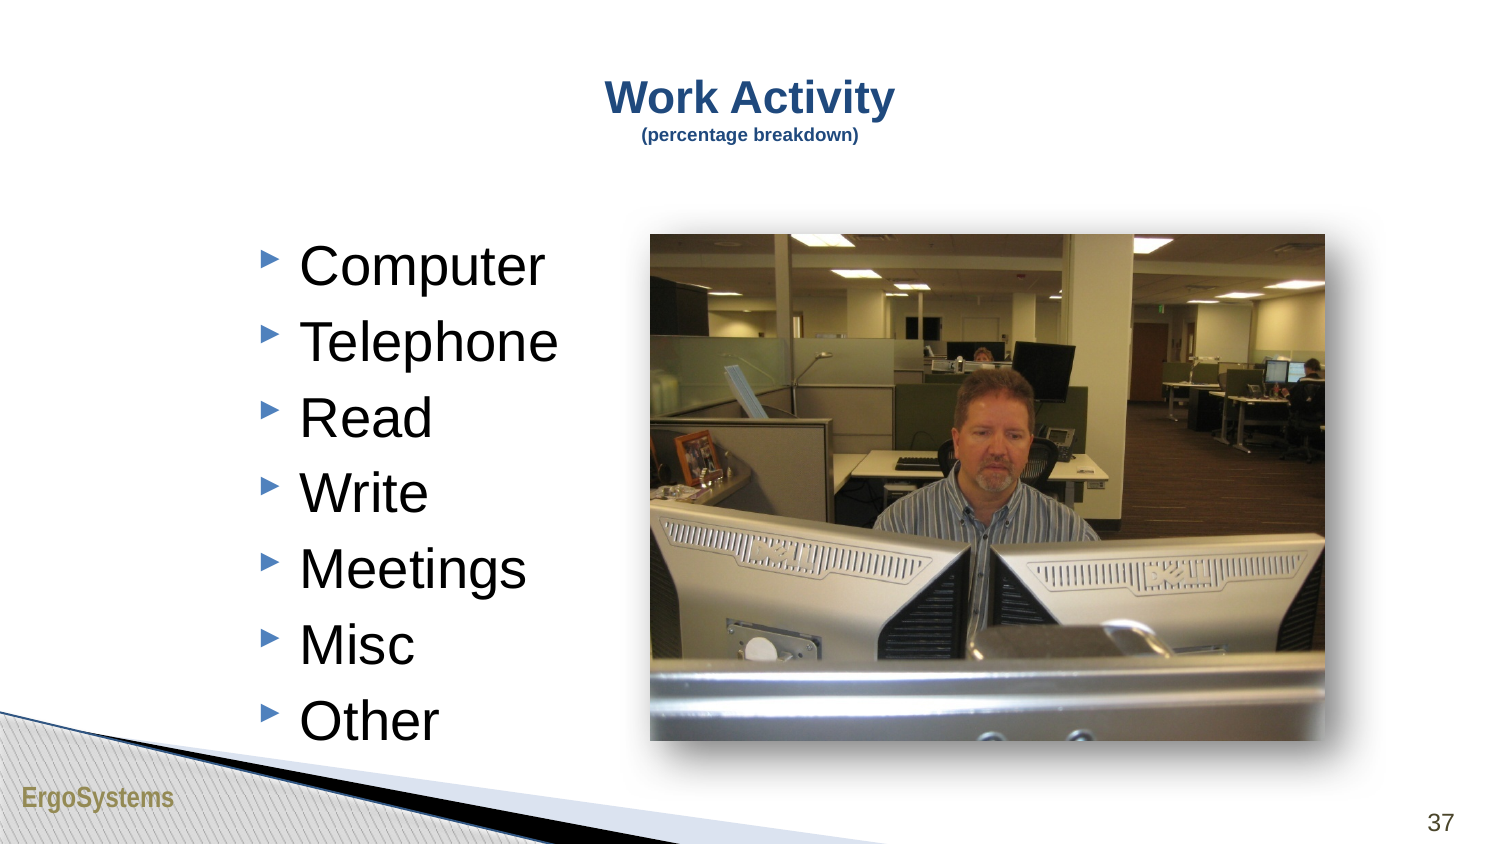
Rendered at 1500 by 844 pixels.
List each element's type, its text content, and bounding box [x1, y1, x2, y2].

title Work Activity (percentage breakdown) [0, 59, 1500, 154]
slide_number 37 [1412, 798, 1473, 844]
list Computer Telephone Read Write Meetings Misc Other [225, 221, 763, 813]
picture [649, 234, 1326, 741]
